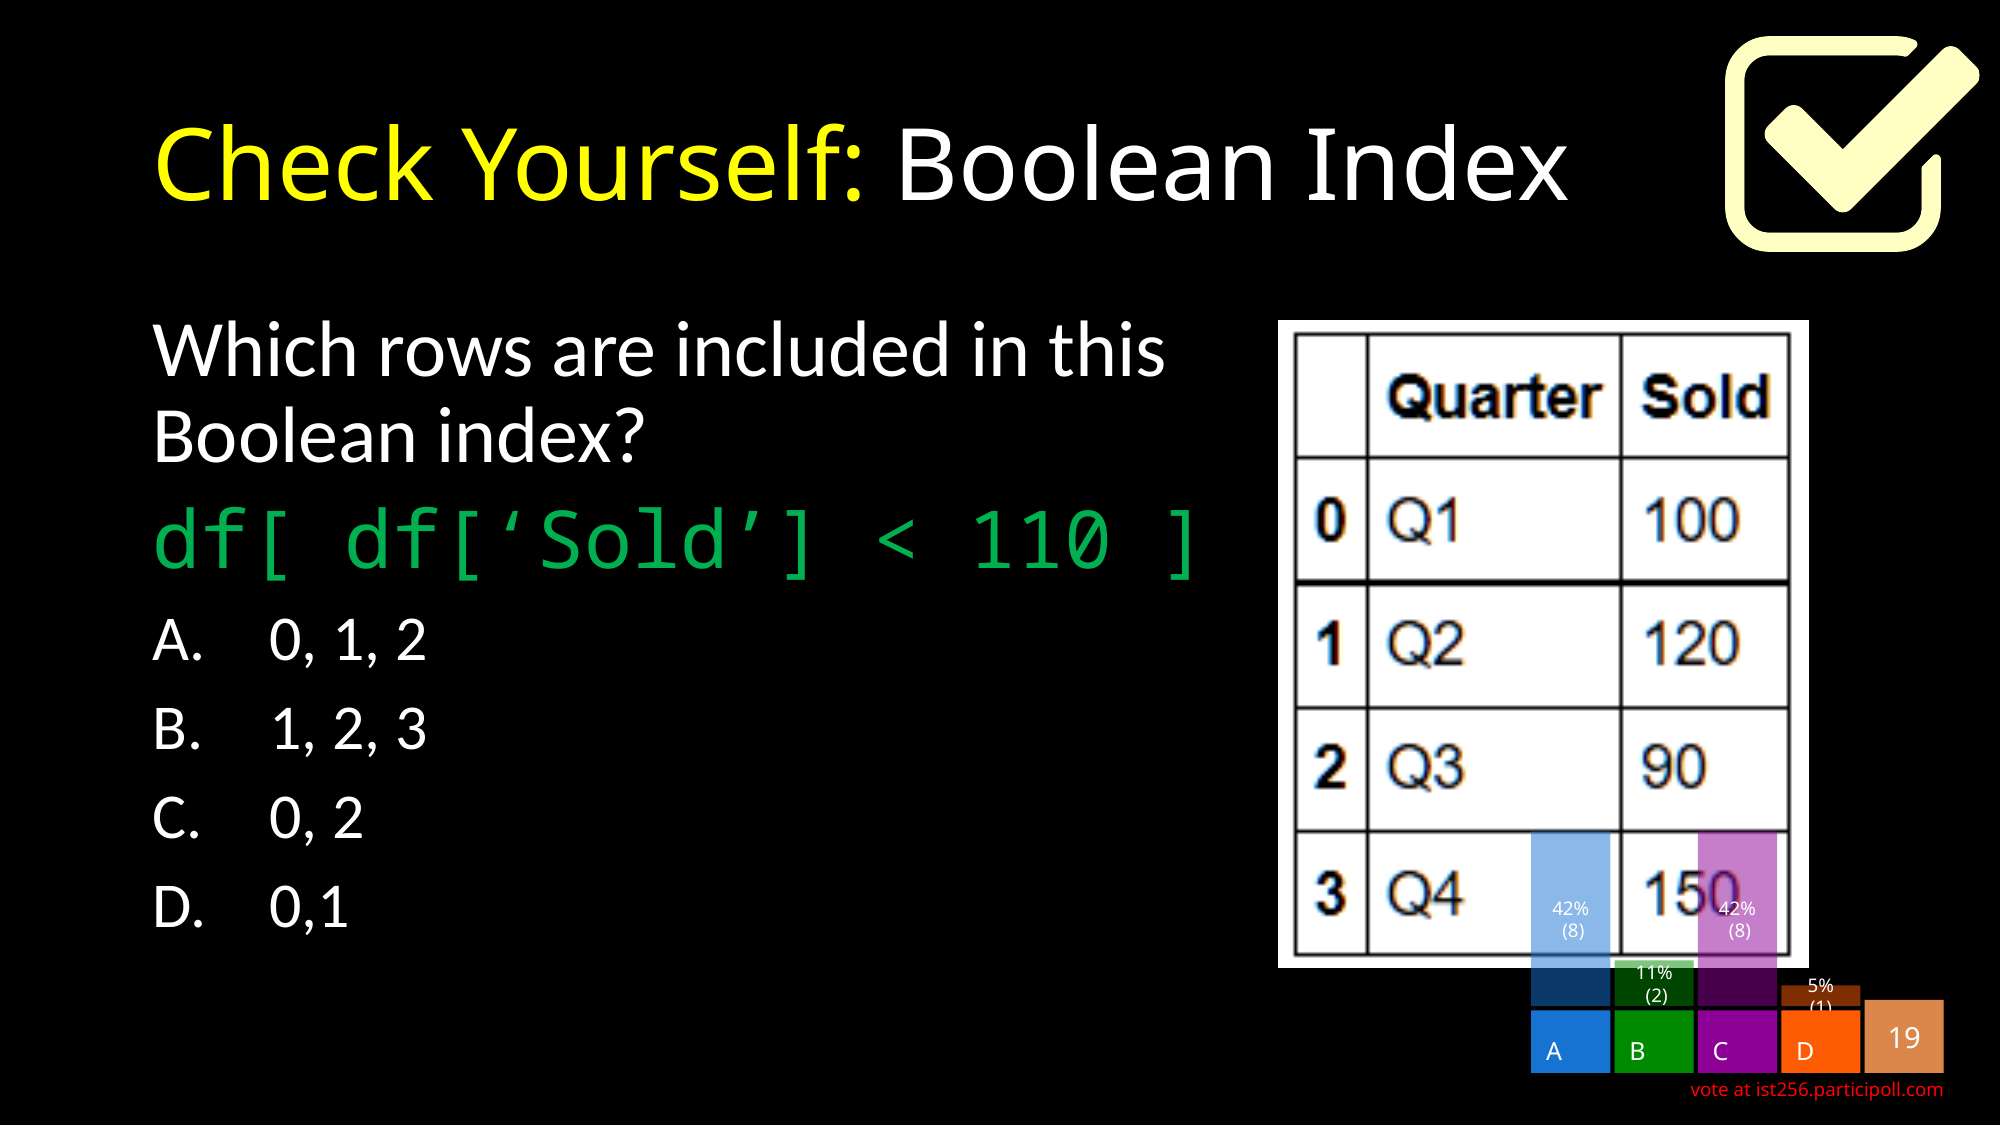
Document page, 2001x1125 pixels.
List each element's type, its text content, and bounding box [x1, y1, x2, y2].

picture [1725, 16, 1980, 271]
text_box A [1531, 1010, 1611, 1073]
text_box [1864, 999, 1944, 1072]
text_box 42% (8) [1531, 968, 1611, 1007]
text_box vote at ist256.participoll.com [1437, 1072, 1959, 1105]
title Check Yourself: Boolean Index [137, 59, 1863, 278]
text_box B [1614, 1010, 1694, 1073]
text_box C [1697, 1010, 1778, 1073]
text_box 5% (1) [1781, 985, 1861, 1007]
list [1278, 320, 1809, 968]
text_box 42% (8) [1697, 968, 1778, 1007]
list Which rows are included in this Boolean index? df[ df[‘Sold’] < 110 ] 0, 1, 2 1, 2, 3 0, 2 0,1 [137, 299, 1236, 1014]
text_box D [1781, 1010, 1861, 1073]
text_box 11% (2) [1614, 968, 1694, 1007]
